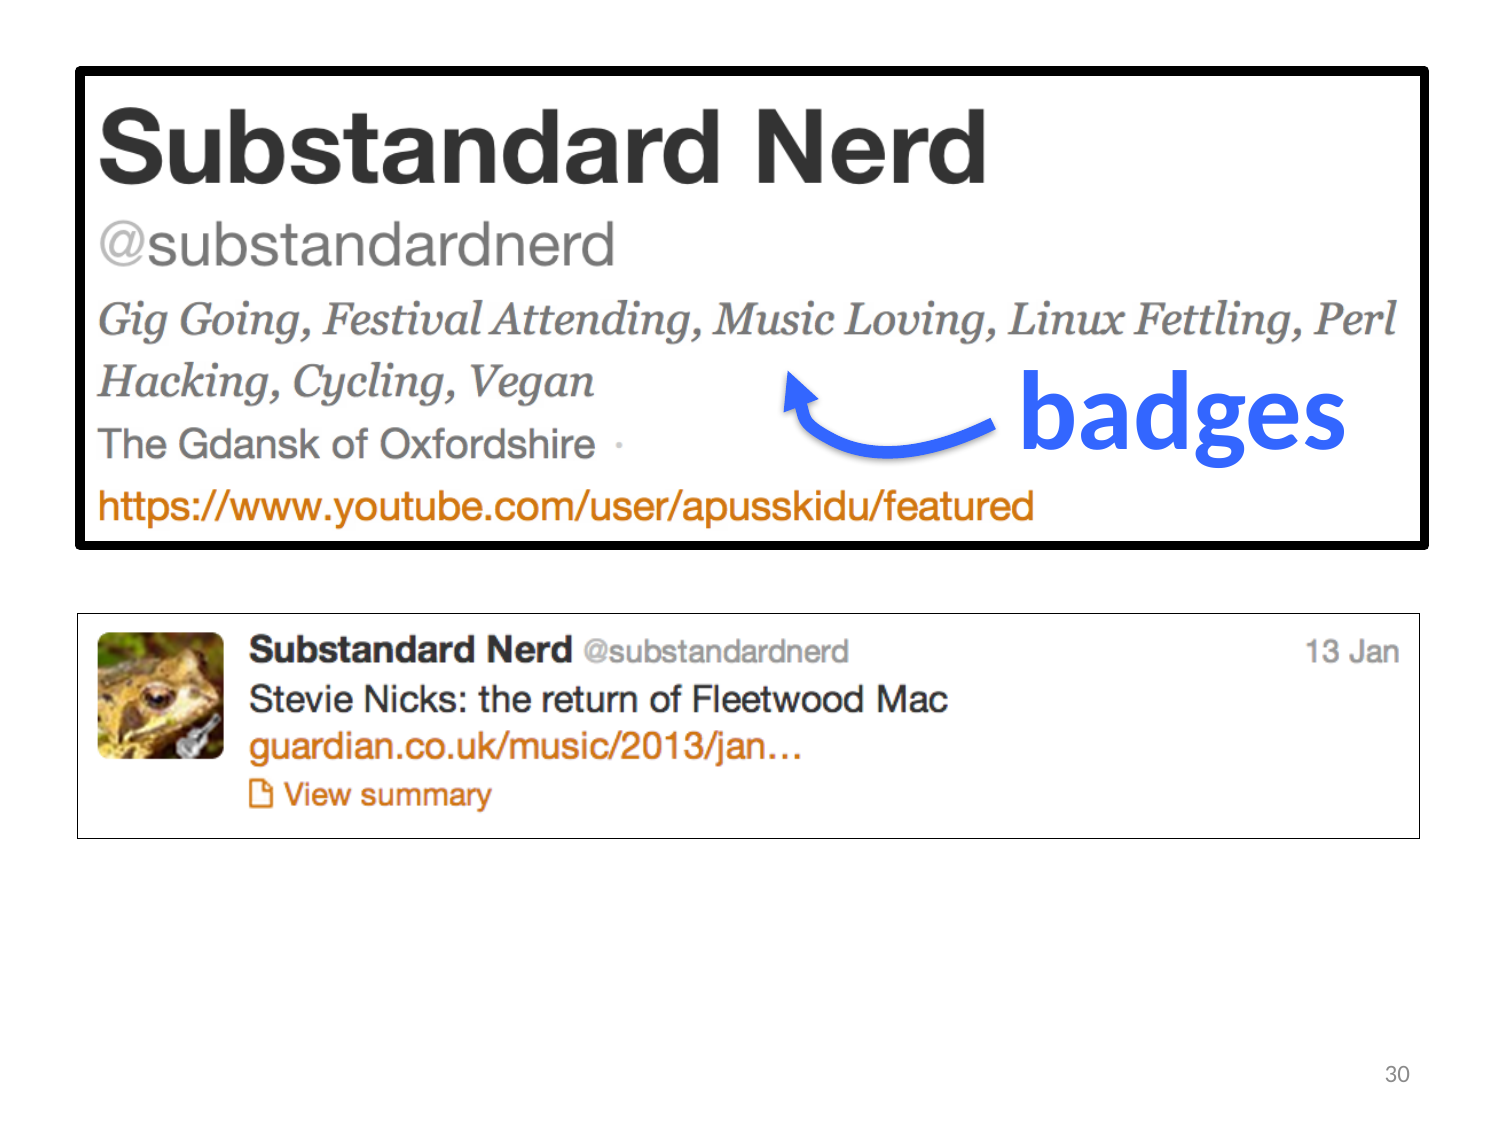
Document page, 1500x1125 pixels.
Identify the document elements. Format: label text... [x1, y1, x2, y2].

slide_number 30 [1074, 1042, 1425, 1103]
picture [84, 75, 1421, 541]
picture [77, 613, 1421, 839]
